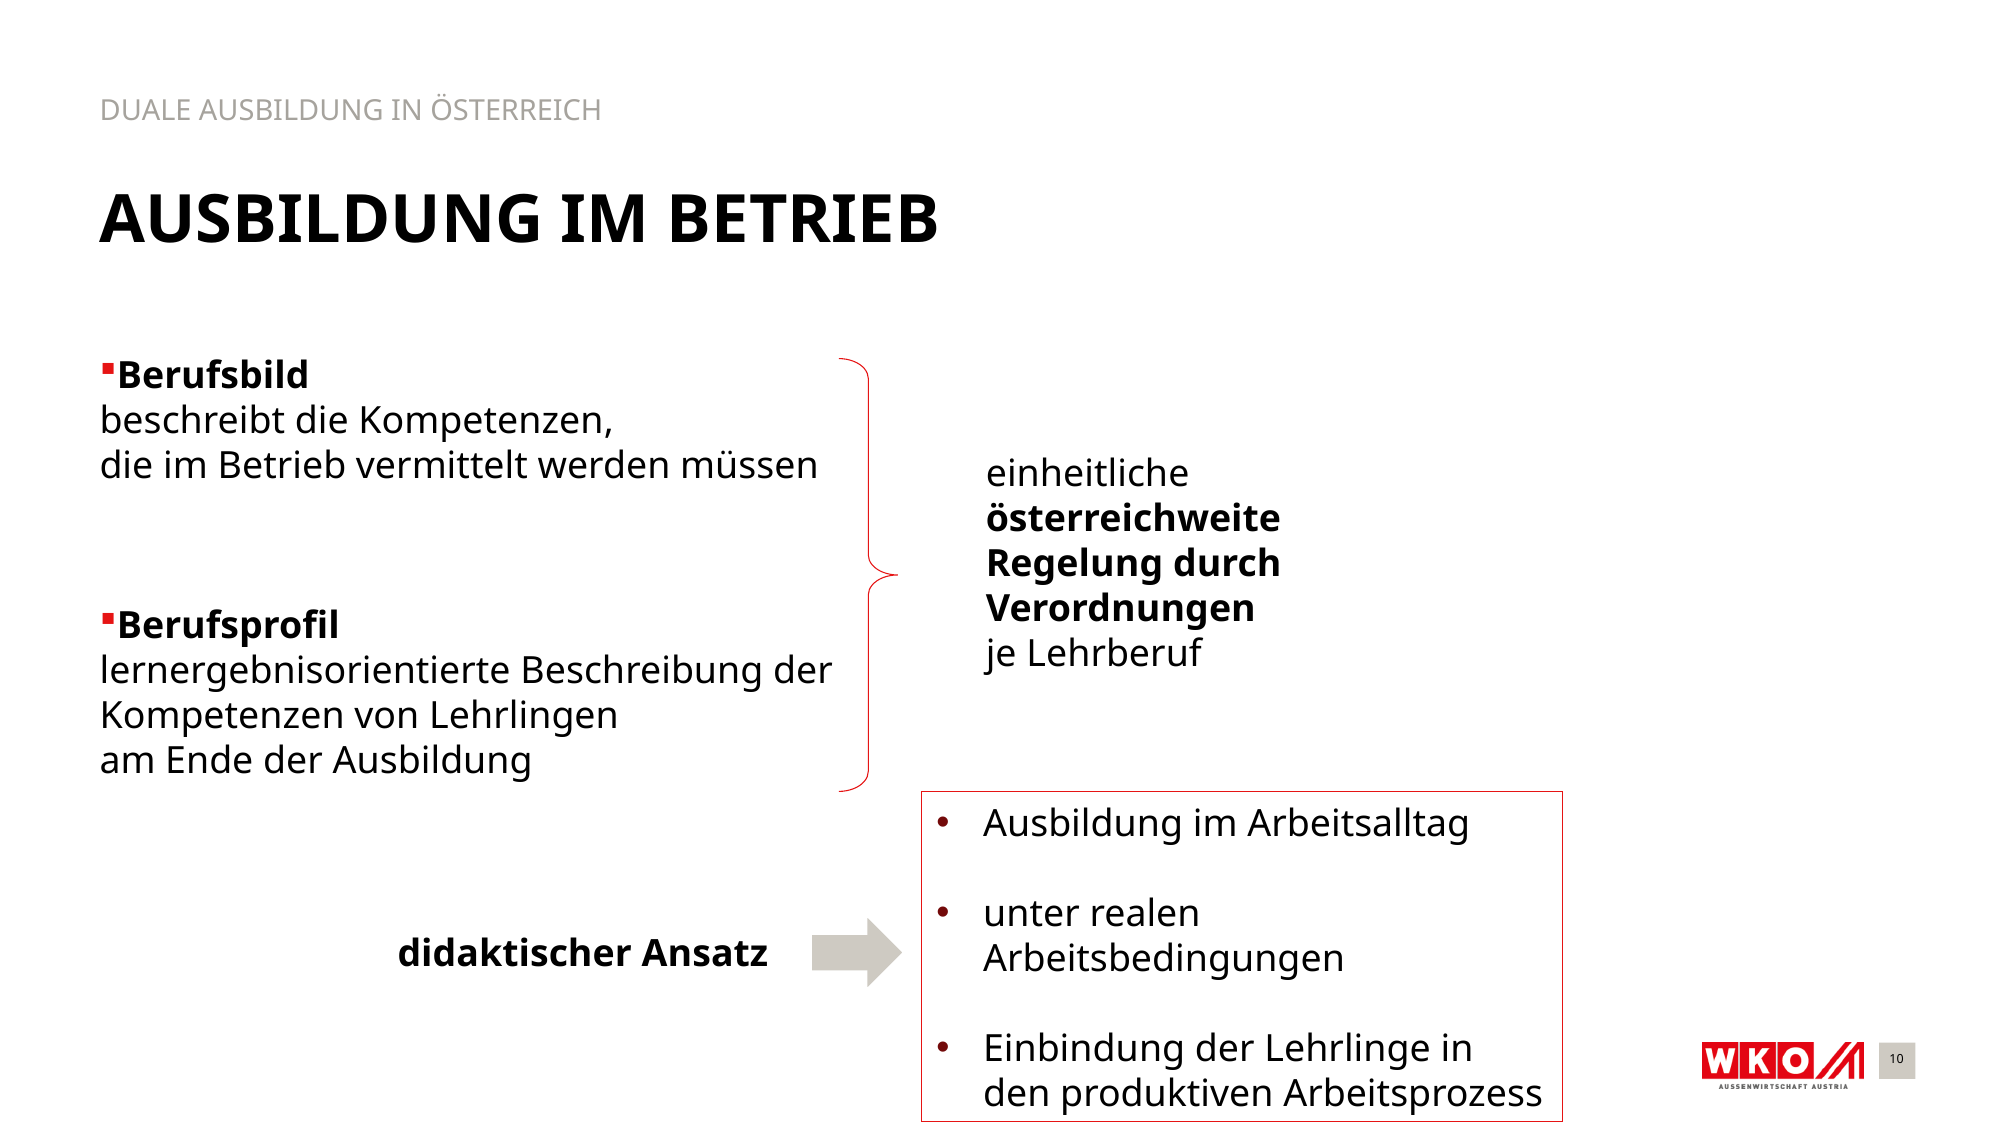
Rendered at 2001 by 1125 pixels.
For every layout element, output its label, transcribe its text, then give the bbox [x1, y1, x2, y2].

text_box [808, 910, 907, 995]
text_box didaktischer Ansatz [372, 921, 784, 982]
list Berufsbild beschreibt die Kompetenzen, die im Betrieb vermittelt werden müssen Berufsprofil lernergebnisorientierte Beschreibung der Kompetenzen von Lehrlingen am Ende der Ausbildung [84, 343, 1000, 1024]
picture [1702, 1042, 1864, 1089]
text_box [838, 358, 898, 792]
list DUALE AUSBILDUNG IN ÖSTERREICH [84, 84, 1000, 135]
slide_number 10 [1867, 1030, 1926, 1090]
title Ausbildung im Betrieb [84, 134, 1916, 309]
text_box Ausbildung im Arbeitsalltag unter realen Arbeitsbedingungen Einbindung der Lehrlinge in den produktiven Arbeitsprozess [921, 791, 1563, 1122]
text_box einheitliche österreichweite Regelung durch Verordnungen je Lehrberuf [971, 441, 1349, 681]
